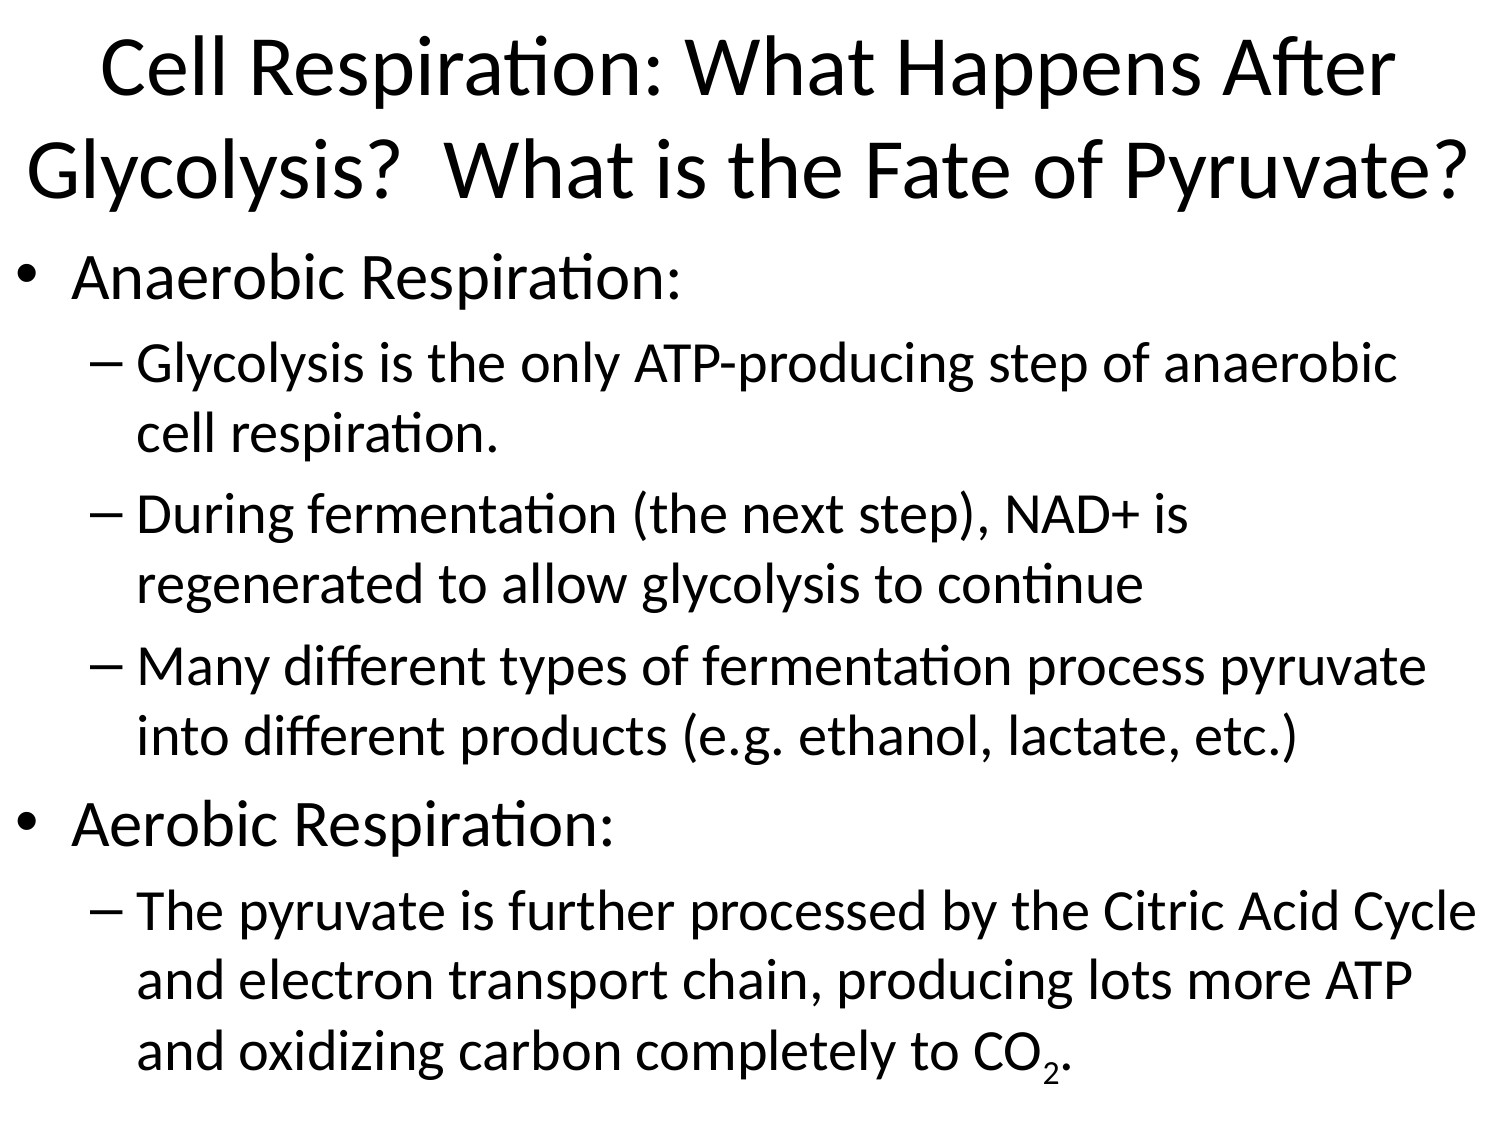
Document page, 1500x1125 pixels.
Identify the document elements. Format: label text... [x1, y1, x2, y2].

title Cell Respiration: What Happens After Glycolysis? What is the Fate of Pyruvate? [0, 0, 1500, 224]
list Anaerobic Respiration: Glycolysis is the only ATP-producing step of anaerobic cell respiration. During fermentation (the next step), NAD+ is regenerated to allow glycolysis to continue Many different types of fermentation process pyruvate into different products (e.g. ethanol, lactate, etc.) Aerobic Respiration: The pyruvate is further processed by the Citric Acid Cycle and electron transport chain, producing lots more ATP and oxidizing carbon completely to CO2. [0, 224, 1500, 1125]
